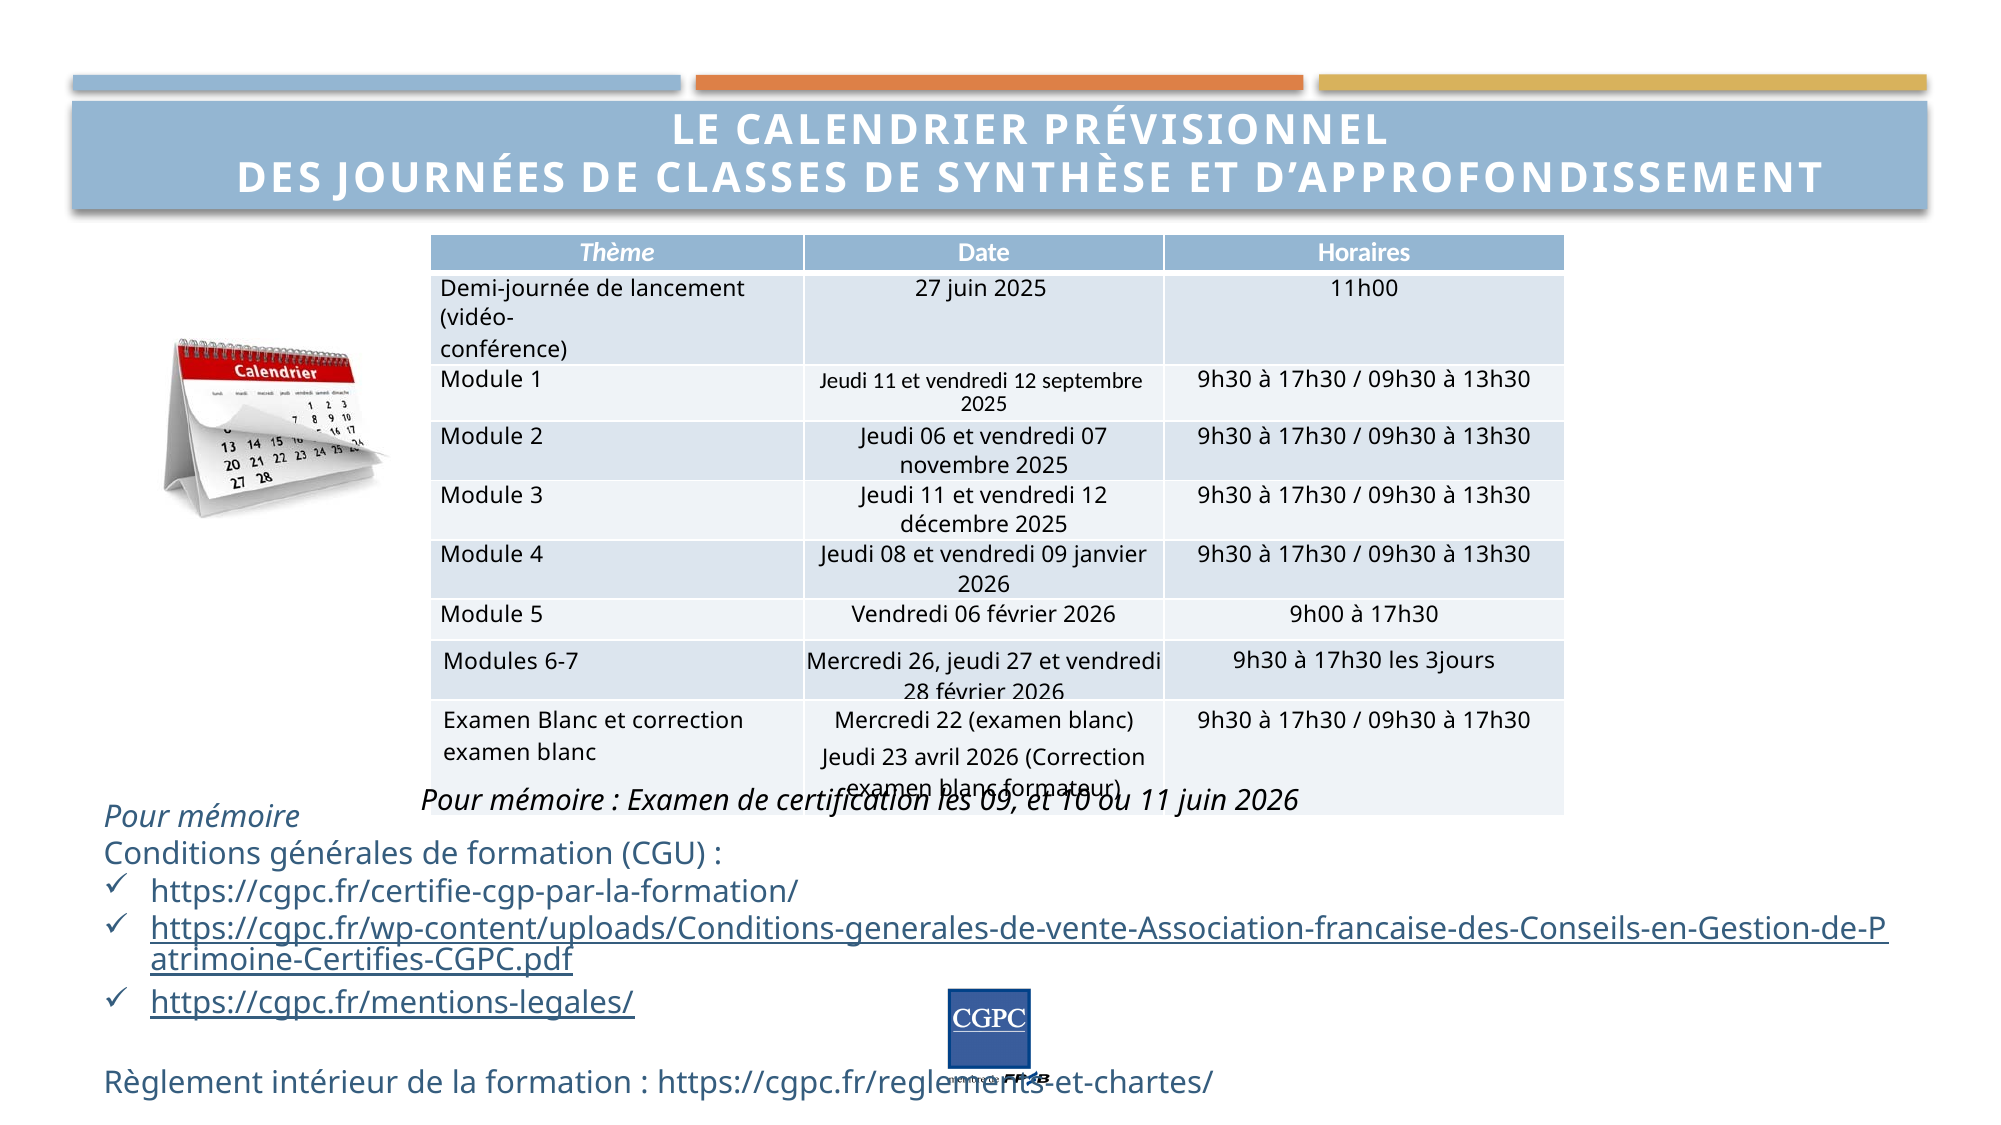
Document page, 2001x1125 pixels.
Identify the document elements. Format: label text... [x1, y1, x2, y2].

table_cell 9h30 à 17h30 / 09h30 à 17h30 [1165, 701, 1564, 773]
table_cell Demi‐journée de lancement (vidéo‐ conférence) [431, 276, 803, 364]
table_cell Mercredi 26, jeudi 27 et vendredi 28 février 2026 [805, 641, 1163, 699]
table_cell 9h00 à 17h30 [1165, 600, 1564, 639]
title LE CALENDRIER PRÉVISIONNEL DES JOURNÉES DE CLASSES DE SYNTHÈSE ET D’APPROFONDISSEMENT [0, 10, 2000, 201]
table_cell 9h30 à 17h30 les 3jours [1165, 641, 1564, 699]
table_cell 27 juin 2025 [805, 276, 1163, 364]
table_cell 9h30 à 17h30 / 09h30 à 13h30 [1165, 366, 1564, 420]
table_cell Examen Blanc et correction examen blanc [431, 701, 803, 773]
table_cell 9h30 à 17h30 / 09h30 à 13h30 [1165, 422, 1564, 480]
table_header Date [805, 235, 1163, 270]
table_header Horaires [1165, 235, 1564, 270]
table_cell 9h30 à 17h30 / 09h30 à 13h30 [1165, 481, 1564, 539]
table_cell 9h30 à 17h30 / 09h30 à 13h30 [1165, 541, 1564, 598]
table_cell Jeudi 11 et vendredi 12 septembre 2025 [805, 366, 1163, 420]
table_cell Jeudi 06 et vendredi 07 novembre 2025 [805, 422, 1163, 480]
table_cell Mercredi 22 (examen blanc) Jeudi 23 avril 2026 (Correction examen blanc formateur) [805, 701, 1163, 773]
table_cell 11h00 [1165, 276, 1564, 364]
table_cell Module 4 [431, 541, 803, 598]
table_cell Modules 6‐7 [431, 641, 803, 699]
table_cell Jeudi 11 et vendredi 12 décembre 2025 [805, 481, 1163, 539]
table_cell Module 5 [431, 600, 803, 639]
picture [157, 337, 391, 520]
table_cell Module 3 [431, 481, 803, 539]
table_cell Module 1 [431, 366, 803, 420]
picture [947, 1077, 1053, 1086]
table_cell Module 2 [431, 422, 803, 480]
table_cell Vendredi 06 février 2026 [805, 600, 1163, 639]
text_box Pour mémoire Conditions générales de formation (CGU) : https://cgpc.fr/certifie-cgp-par-la-formation/ https://cgpc.fr/wp-content/uploads/Conditions-generales-de-vente-Association-francaise-des-Conseils-en-Gestion-de-Patrimoine-Certifies-CGPC.pdf https://cgpc.fr/mentions-legales/ Règlement intérieur de la formation : https://cgpc.fr/reglements-et-chartes/ [88, 788, 1906, 1077]
text_box Pour mémoire : Examen de certification les 09, et 10 ou 11 juin 2026 [405, 773, 1714, 788]
table_cell Jeudi 08 et vendredi 09 janvier 2026 [805, 541, 1163, 598]
table_header Thème [431, 235, 803, 270]
